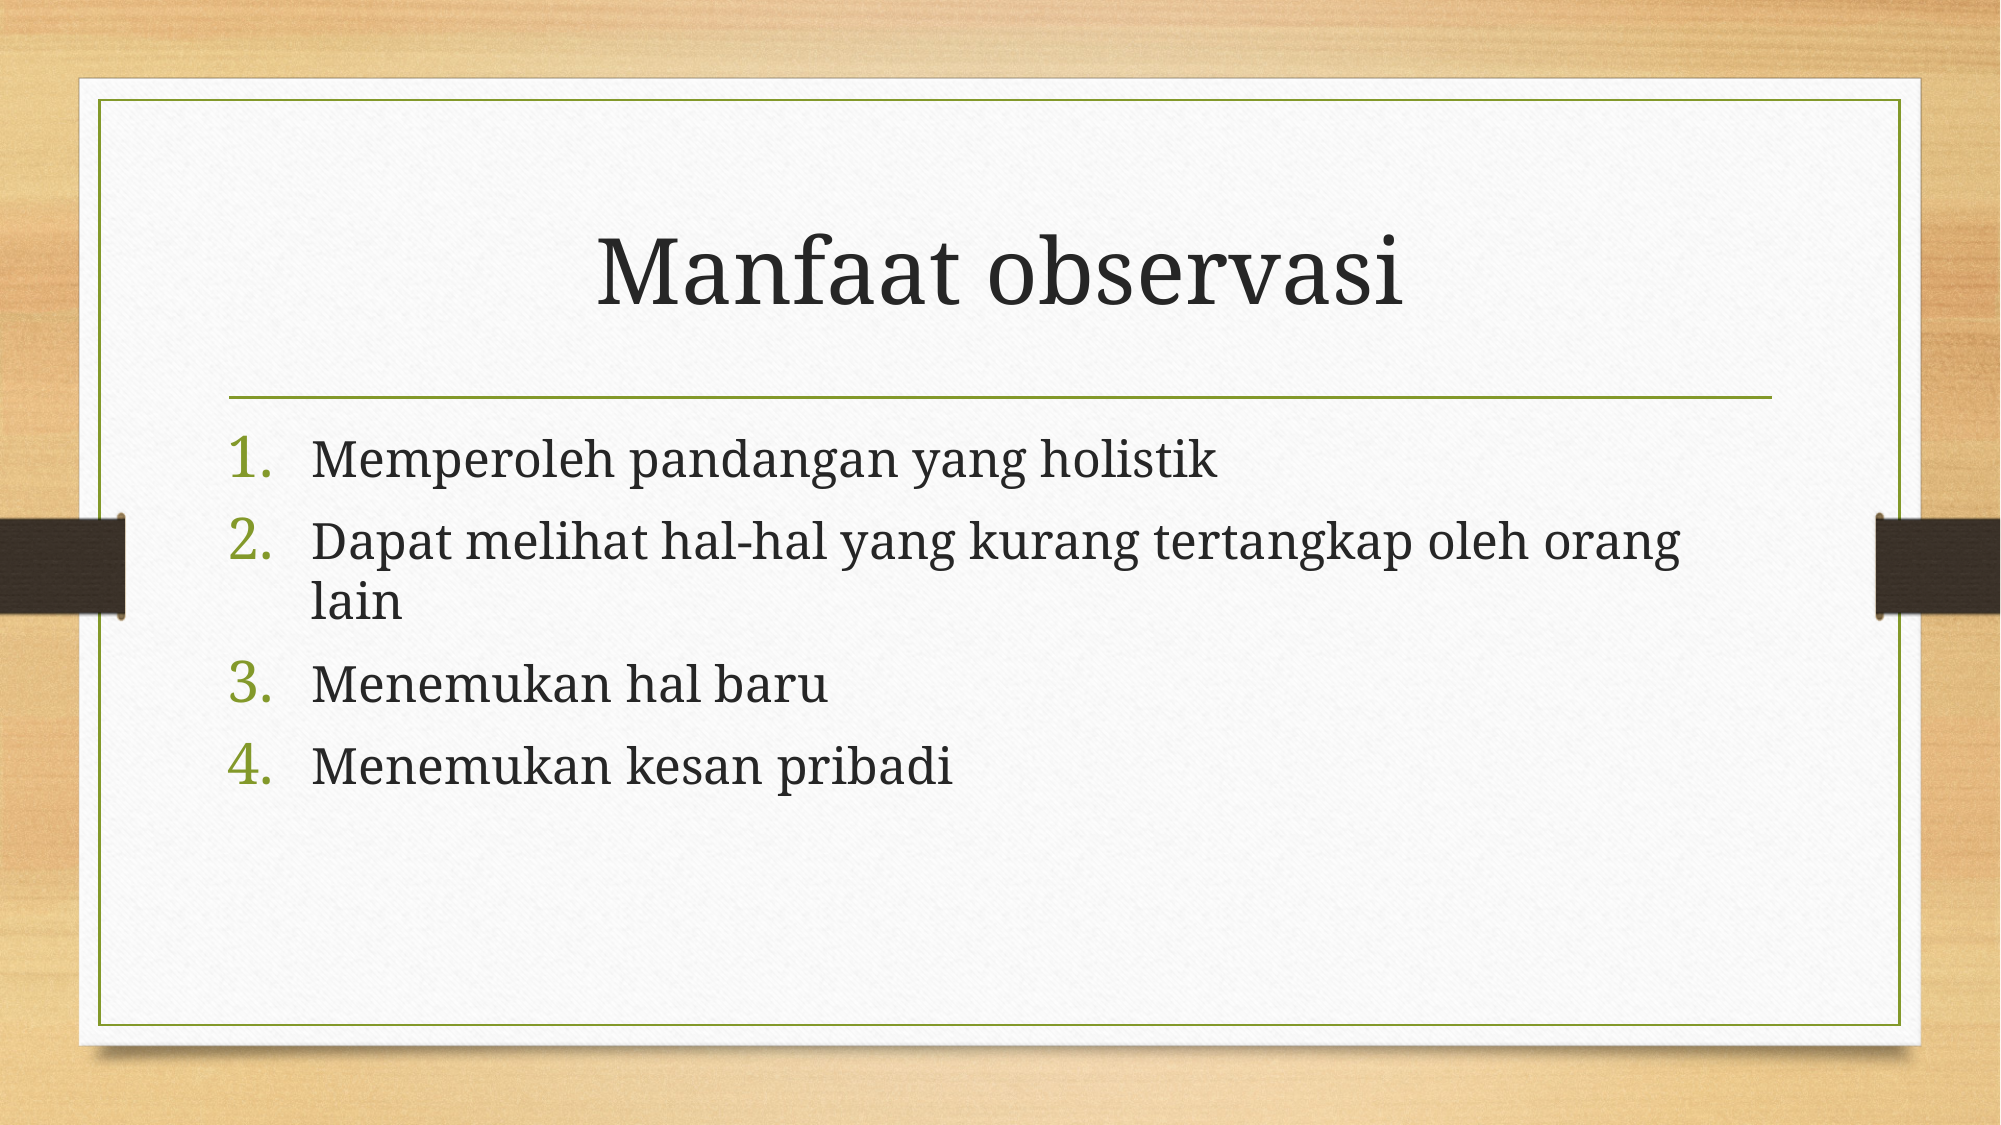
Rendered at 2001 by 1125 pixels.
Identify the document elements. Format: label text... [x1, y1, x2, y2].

title Manfaat observasi [212, 161, 1788, 375]
picture [0, 0, 2001, 1125]
list Memperoleh pandangan yang holistik Dapat melihat hal-hal yang kurang tertangkap oleh orang lain Menemukan hal baru Menemukan kesan pribadi [212, 419, 1788, 964]
